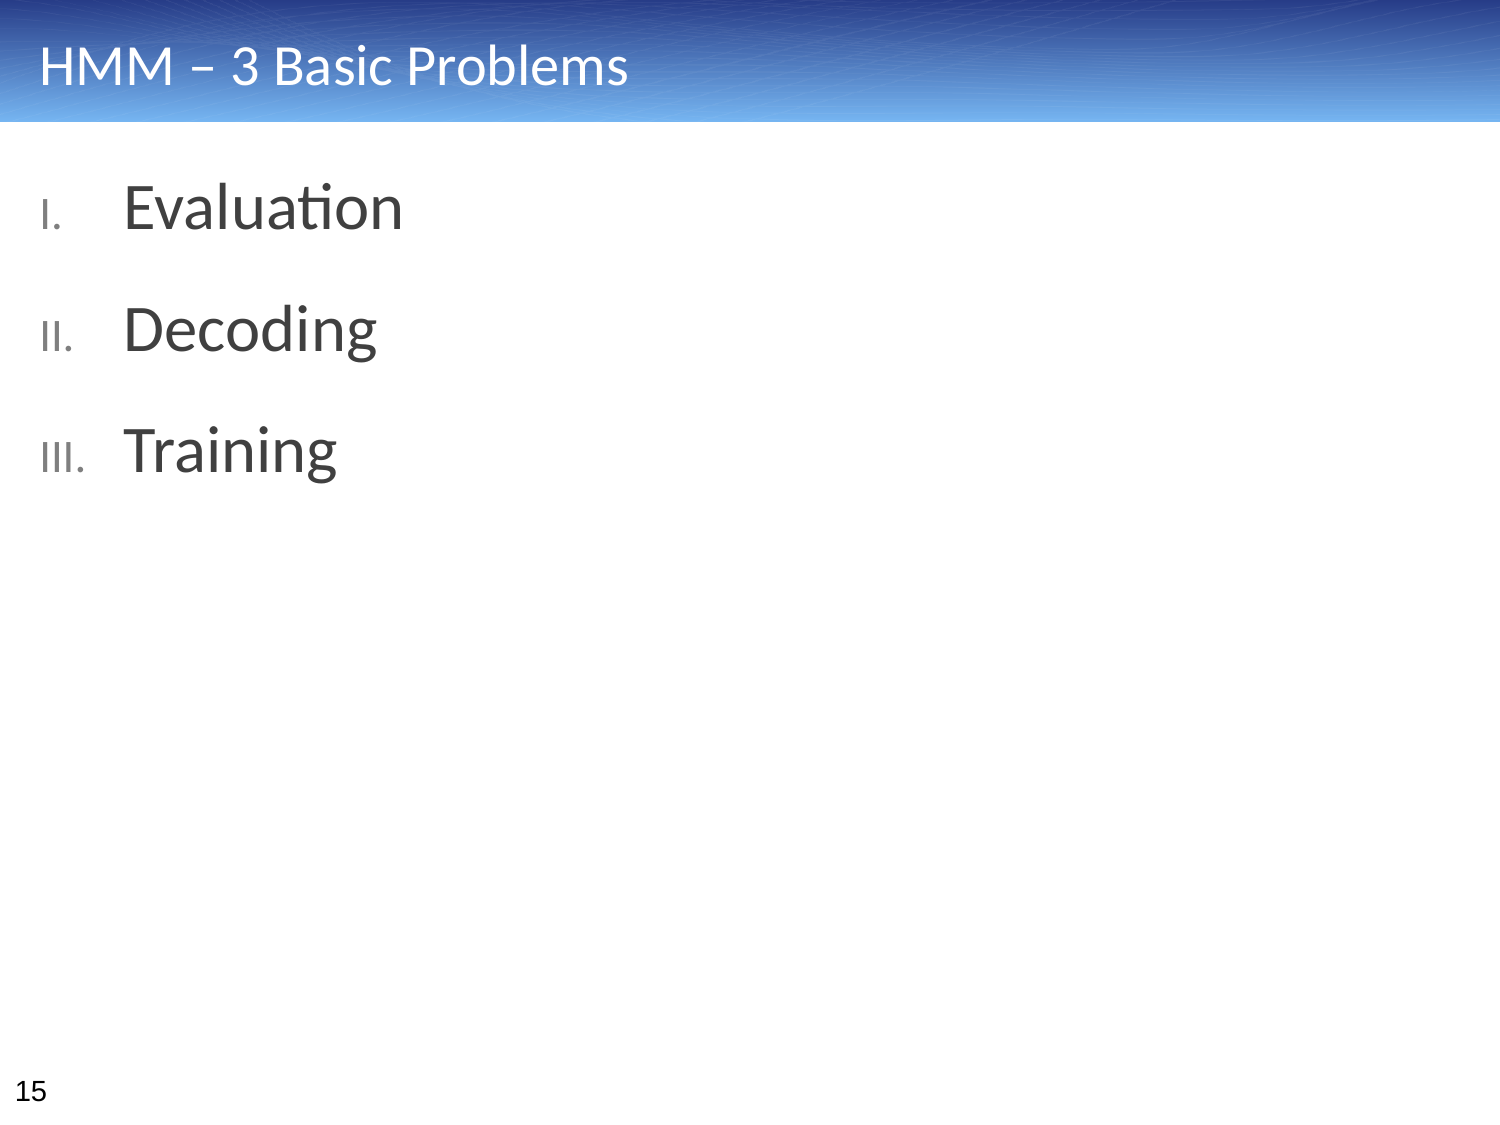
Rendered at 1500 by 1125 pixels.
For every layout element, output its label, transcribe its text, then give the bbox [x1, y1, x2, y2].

picture [0, 0, 1500, 122]
title HMM – 3 Basic Problems [24, 12, 1419, 105]
text_box <number> [0, 1064, 88, 1125]
text_box Evaluation Decoding Training [24, 154, 1452, 1066]
